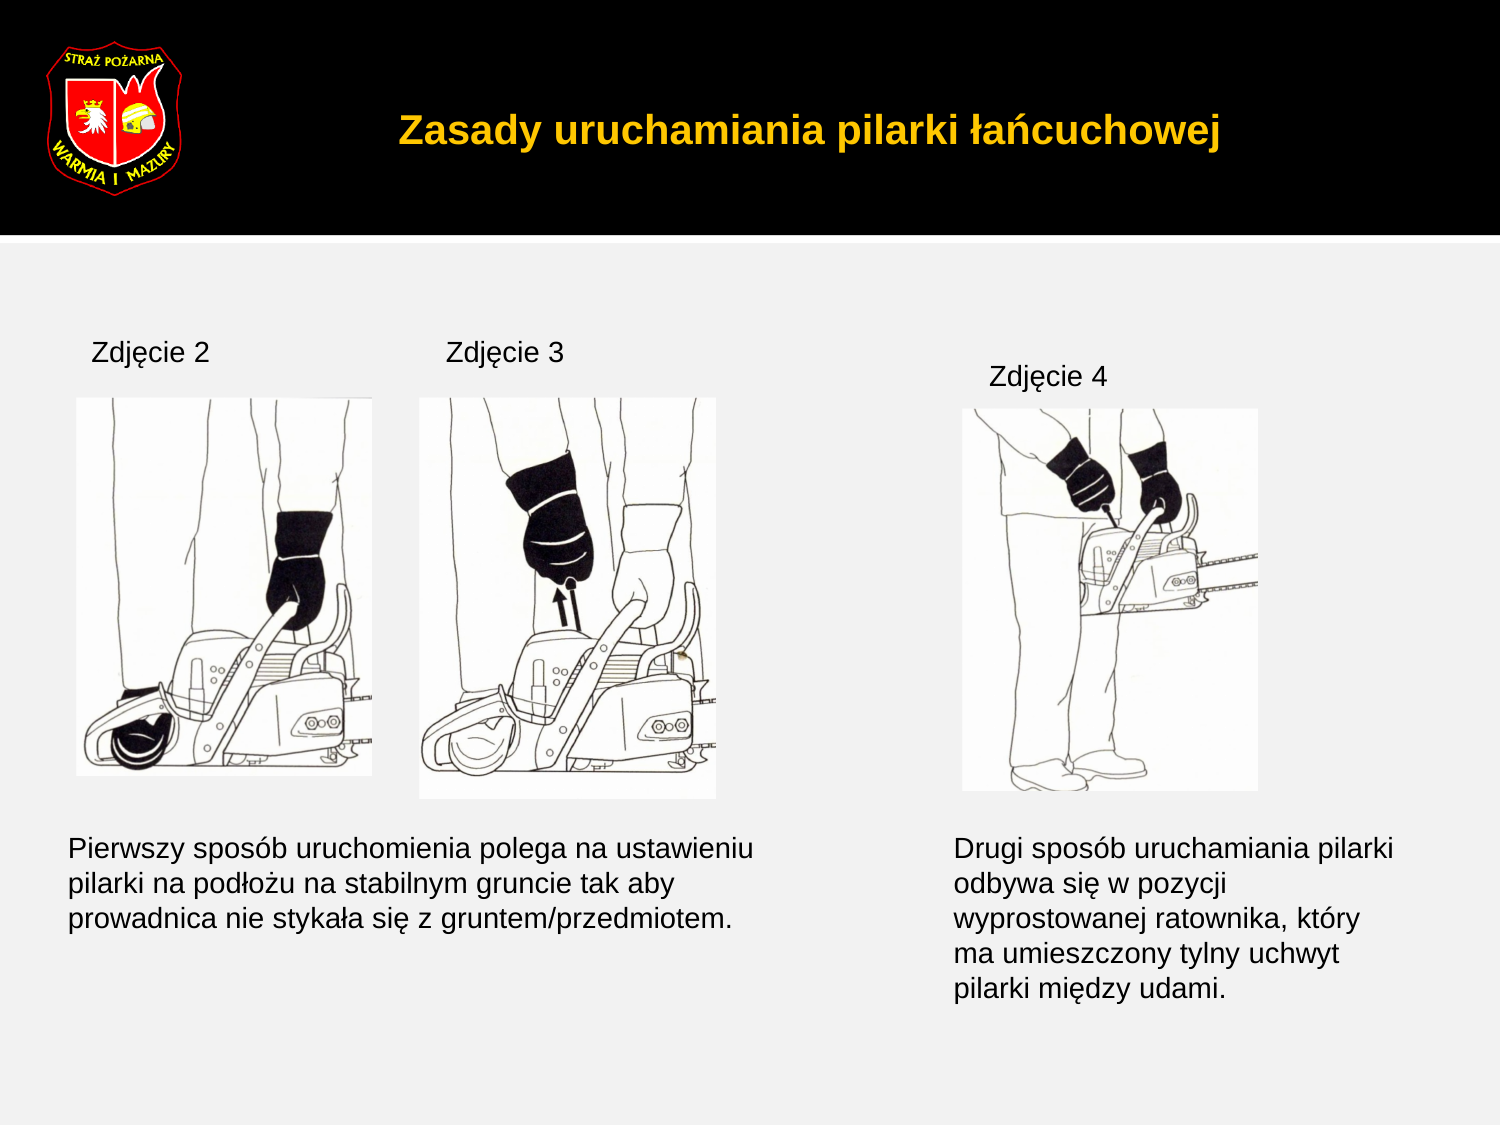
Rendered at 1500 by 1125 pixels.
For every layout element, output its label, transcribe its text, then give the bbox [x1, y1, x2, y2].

picture [35, 398, 769, 799]
text_box Zdjęcie 3 [431, 326, 715, 376]
title Zasady uruchamiania pilarki łańcuchowej [194, 24, 1425, 231]
text_box Zdjęcie 4 [974, 349, 1235, 400]
text_box Zdjęcie 2 [76, 326, 266, 376]
text_box Pierwszy sposób uruchomienia polega na ustawieniu pilarki na podłożu na stabilnym gruncie tak aby prowadnica nie stykała się z gruntem/przedmiotem. [53, 822, 786, 942]
text_box Drugi sposób uruchamiania pilarki odbywa się w pozycji wyprostowanej ratownika, który ma umieszczony tylny uchwyt pilarki między udami. [938, 822, 1412, 1012]
picture [919, 409, 1302, 791]
picture [46, 41, 182, 196]
